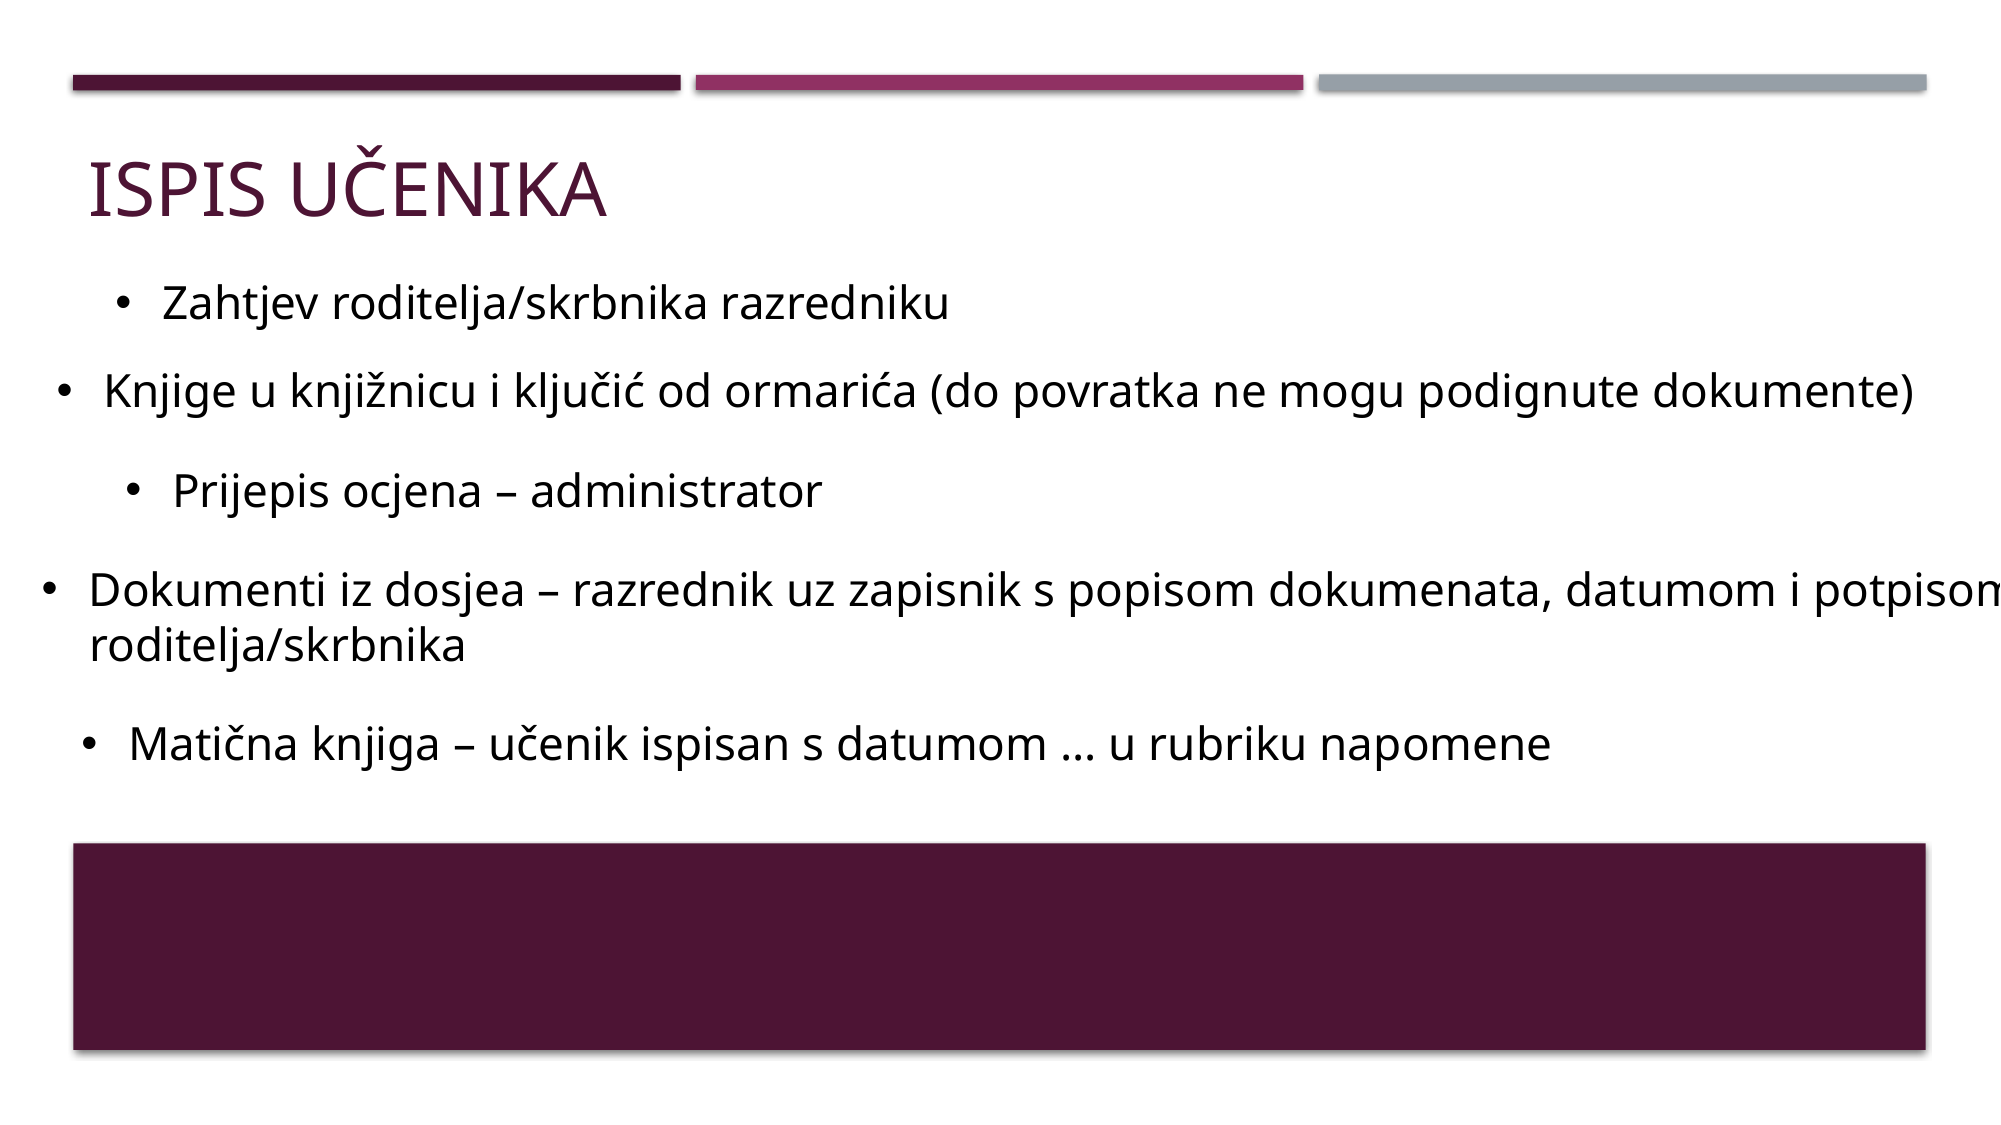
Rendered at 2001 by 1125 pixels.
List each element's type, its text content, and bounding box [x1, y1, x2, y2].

text_box Dokumenti iz dosjea – razrednik uz zapisnik s popisom dokumenata, datumom i potpisom roditelja/skrbnika [26, 552, 2000, 678]
title Ispis učenika [73, 121, 1884, 240]
text_box Zahtjev roditelja/skrbnika razredniku [100, 266, 967, 336]
text_box Knjige u knjižnicu i ključić od ormarića (do povratka ne mogu podignute dokumente) [41, 354, 1931, 425]
text_box Prijepis ocjena – administrator [110, 453, 840, 524]
text_box Matična knjiga – učenik ispisan s datumom … u rubriku napomene [66, 707, 1568, 778]
